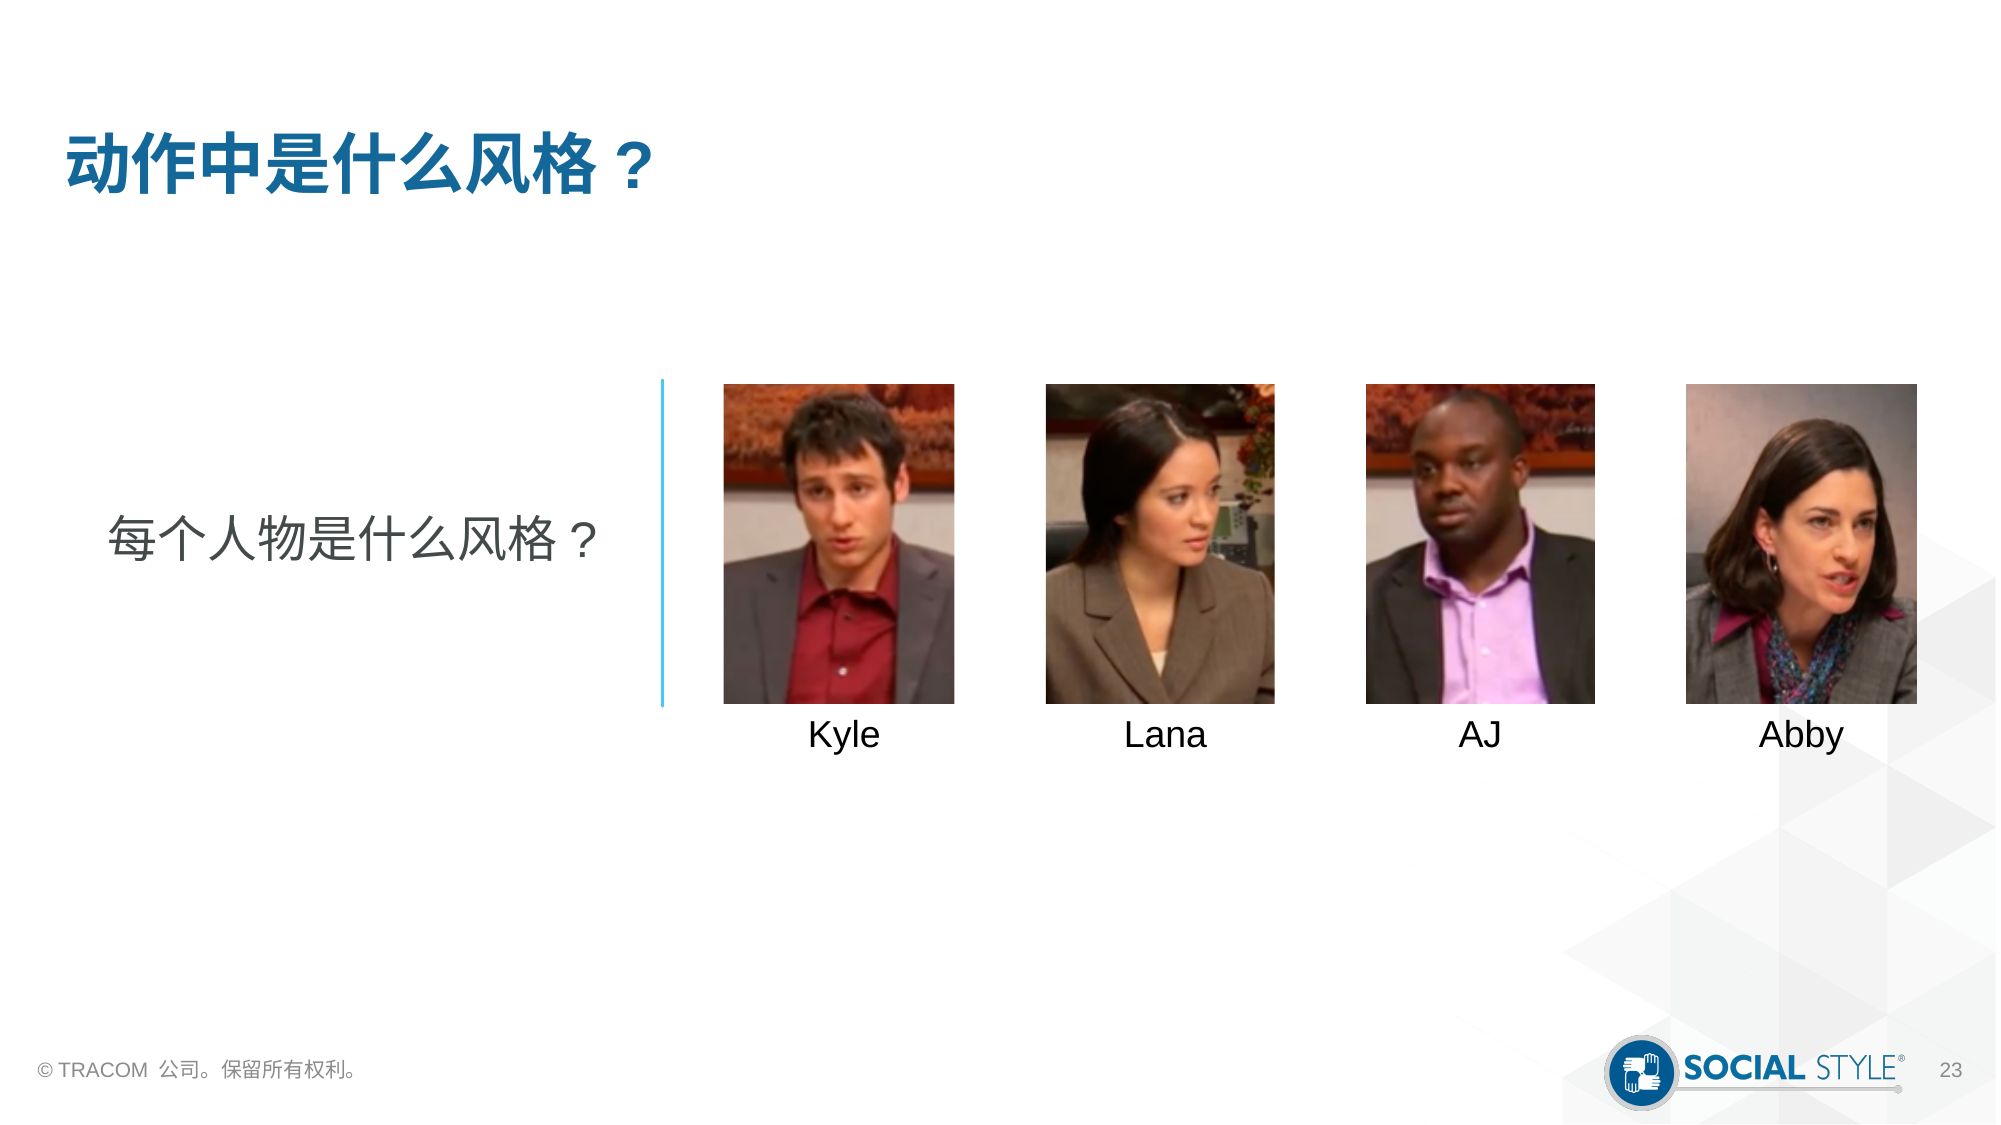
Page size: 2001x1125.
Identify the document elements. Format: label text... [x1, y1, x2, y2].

list 每个人物是什么风格? [37, 379, 612, 704]
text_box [723, 384, 955, 756]
footer © TRACOM 公司。保留所有权利。 [37, 1056, 1338, 1103]
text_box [1686, 384, 1917, 756]
title 动作中是什么风格? [64, 37, 1963, 204]
picture [1604, 1035, 1905, 1056]
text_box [1045, 384, 1275, 756]
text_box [1366, 384, 1595, 756]
slide_number 23 [1512, 1056, 1963, 1103]
picture [1604, 1103, 1905, 1111]
